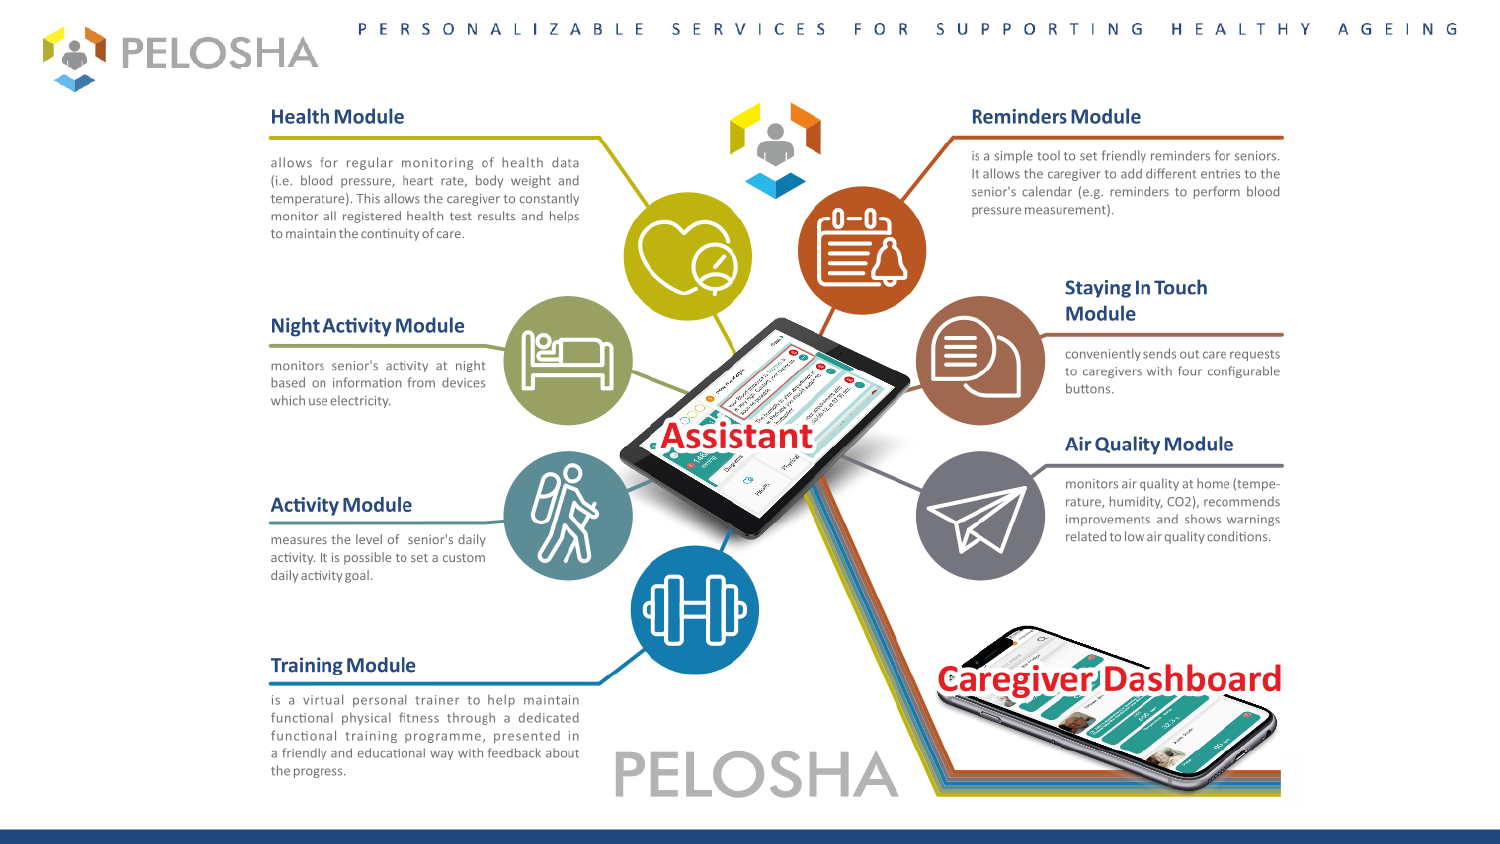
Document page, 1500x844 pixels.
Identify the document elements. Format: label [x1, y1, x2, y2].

picture [0, 0, 1500, 844]
list [241, 67, 1306, 827]
